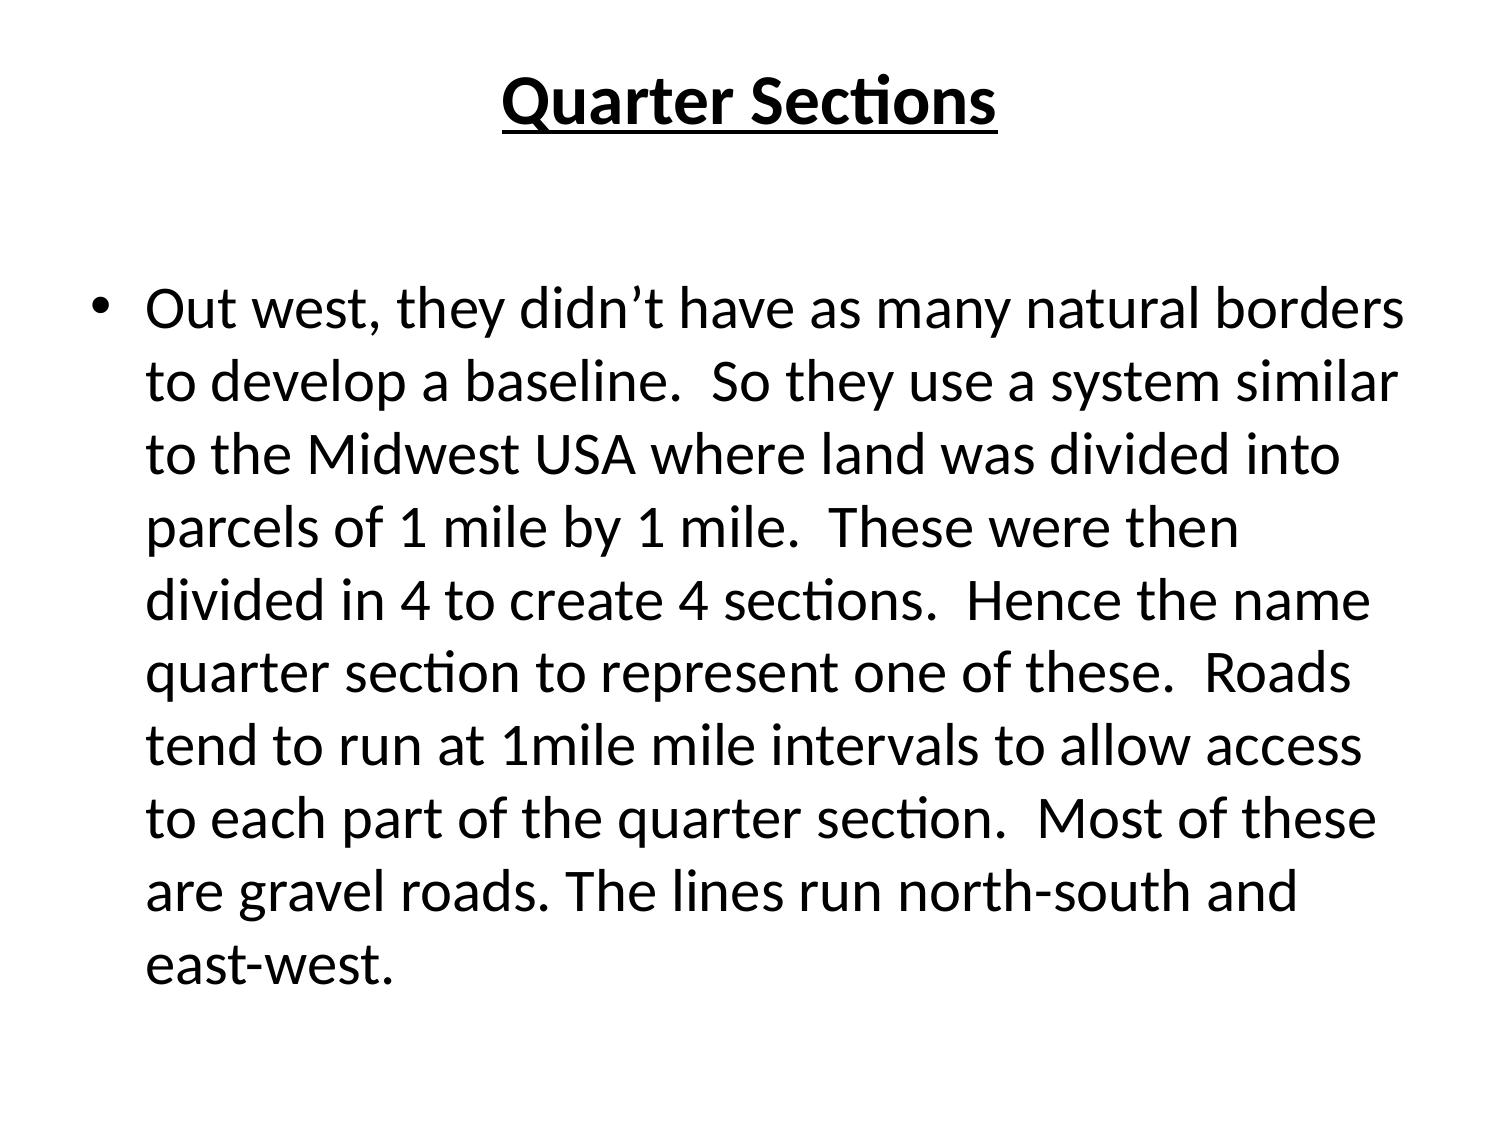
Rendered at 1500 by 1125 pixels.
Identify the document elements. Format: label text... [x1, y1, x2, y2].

list Out west, they didn’t have as many natural borders to develop a baseline. So they use a system similar to the Midwest USA where land was divided into parcels of 1 mile by 1 mile. These were then divided in 4 to create 4 sections. Hence the name quarter section to represent one of these. Roads tend to run at 1mile mile intervals to allow access to each part of the quarter section. Most of these are gravel roads. The lines run north-south and east-west. [75, 175, 1425, 1005]
title Quarter Sections [75, 45, 1425, 175]
